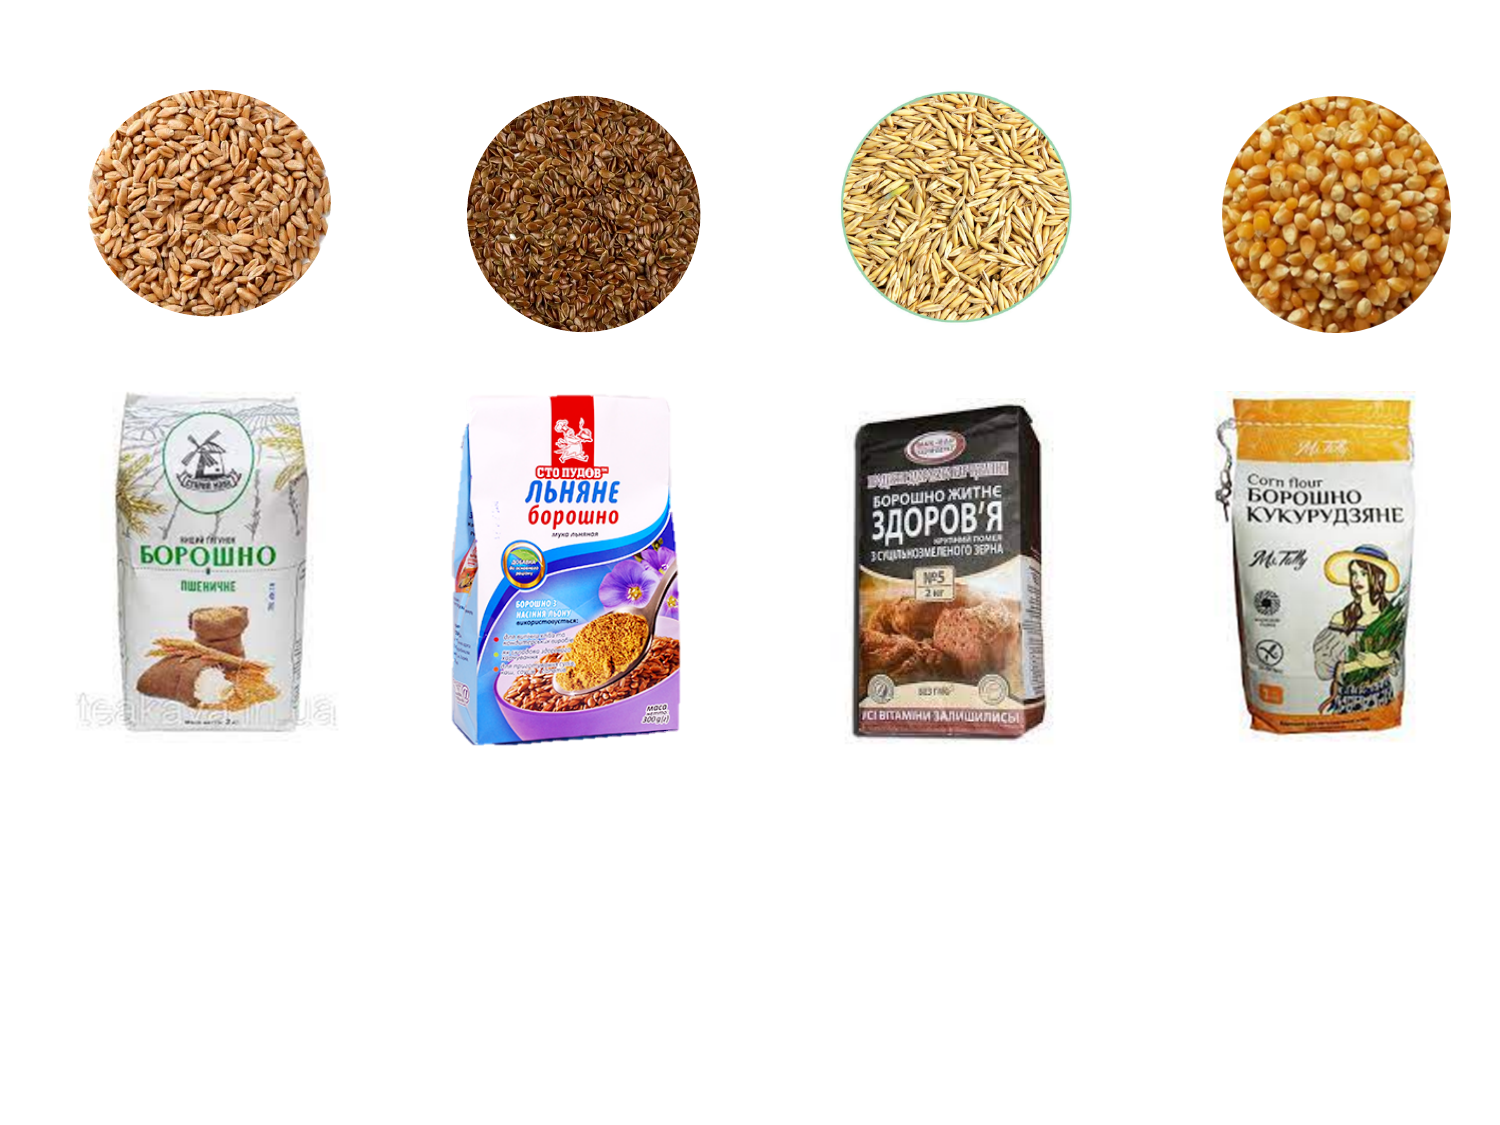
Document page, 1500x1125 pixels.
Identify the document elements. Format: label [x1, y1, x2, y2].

picture [820, 398, 1074, 753]
picture [837, 89, 1074, 327]
picture [50, 367, 365, 761]
picture [440, 375, 702, 753]
picture [87, 89, 331, 317]
picture [1222, 95, 1451, 333]
picture [1204, 391, 1449, 743]
picture [466, 95, 701, 333]
